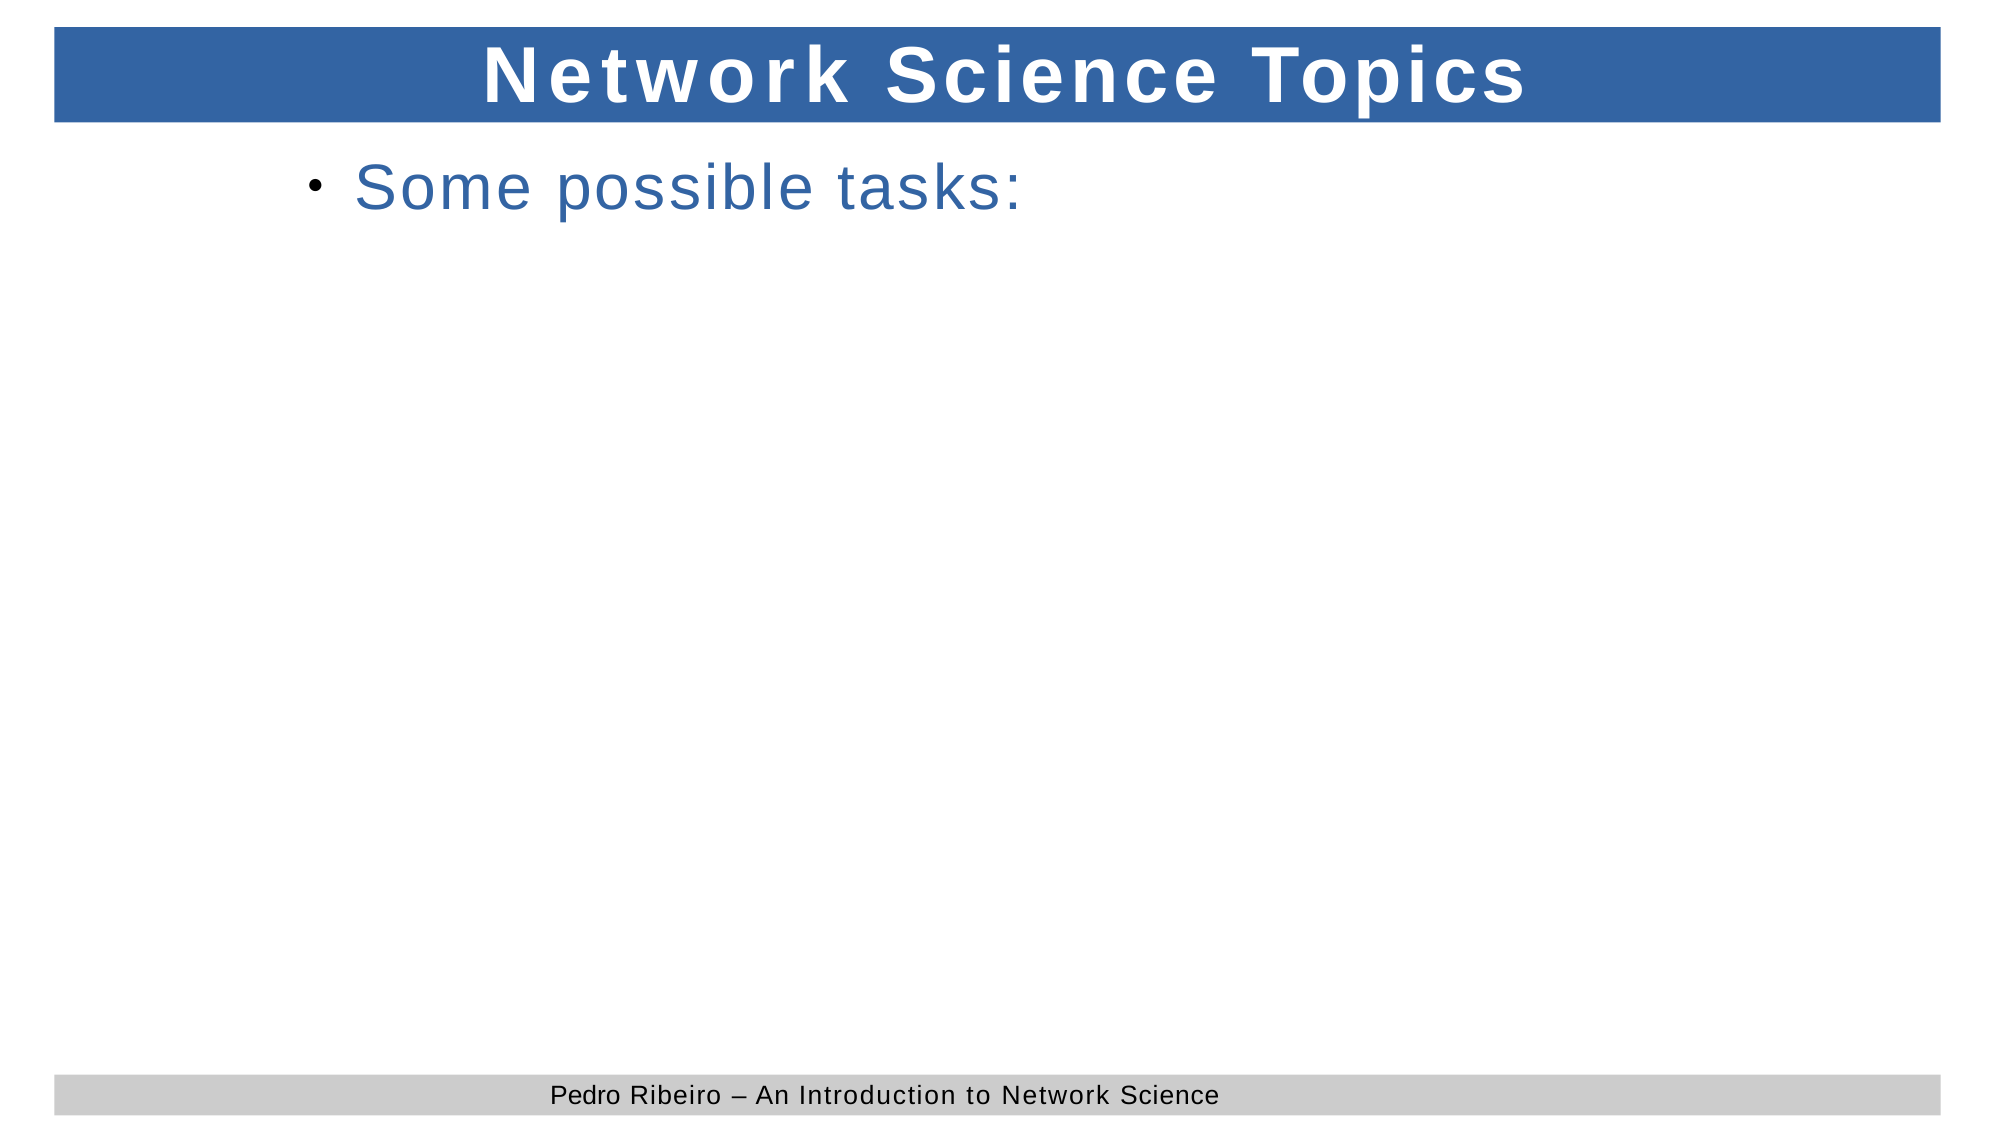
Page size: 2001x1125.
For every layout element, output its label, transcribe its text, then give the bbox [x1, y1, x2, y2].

text_box Some possible tasks: [353, 143, 1032, 222]
title Network Science Topics [308, 21, 2000, 212]
footer Pedro Ribeiro – An Introduction to Network Science [548, 1077, 1454, 1125]
text_box ● [304, 163, 332, 200]
